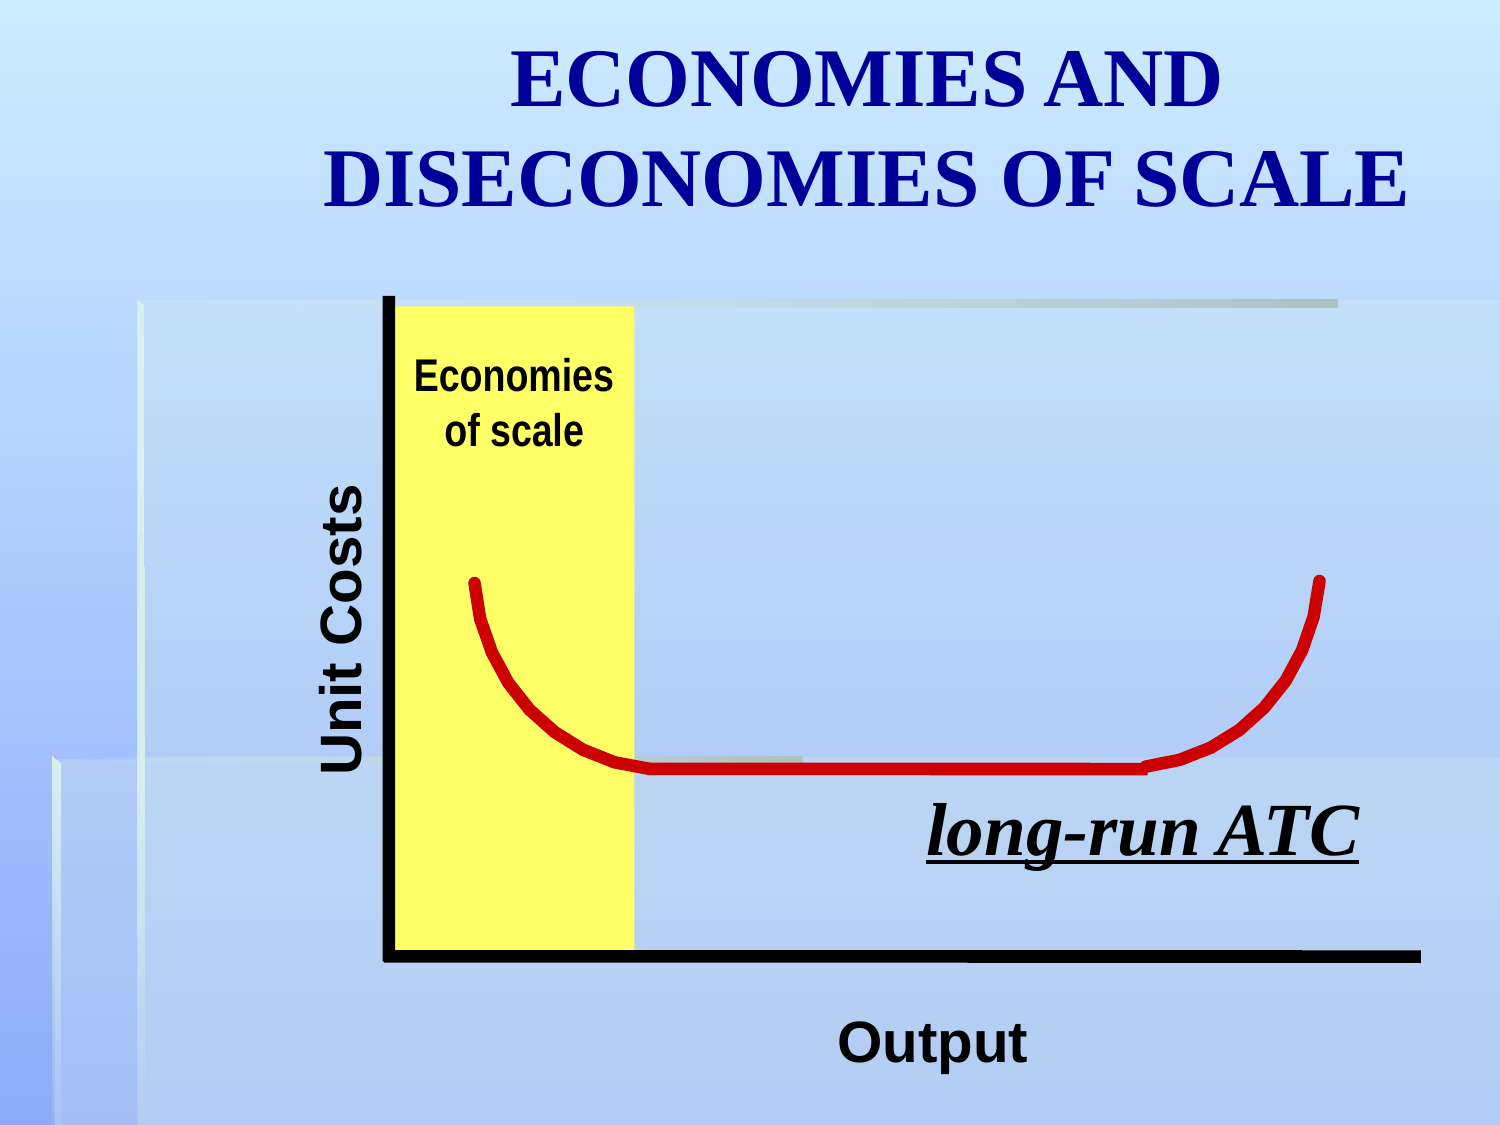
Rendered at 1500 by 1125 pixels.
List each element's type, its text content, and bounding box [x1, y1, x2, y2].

text_box ECONOMIES AND DISECONOMIES OF SCALE [308, 15, 1426, 231]
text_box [295, 295, 1421, 1082]
